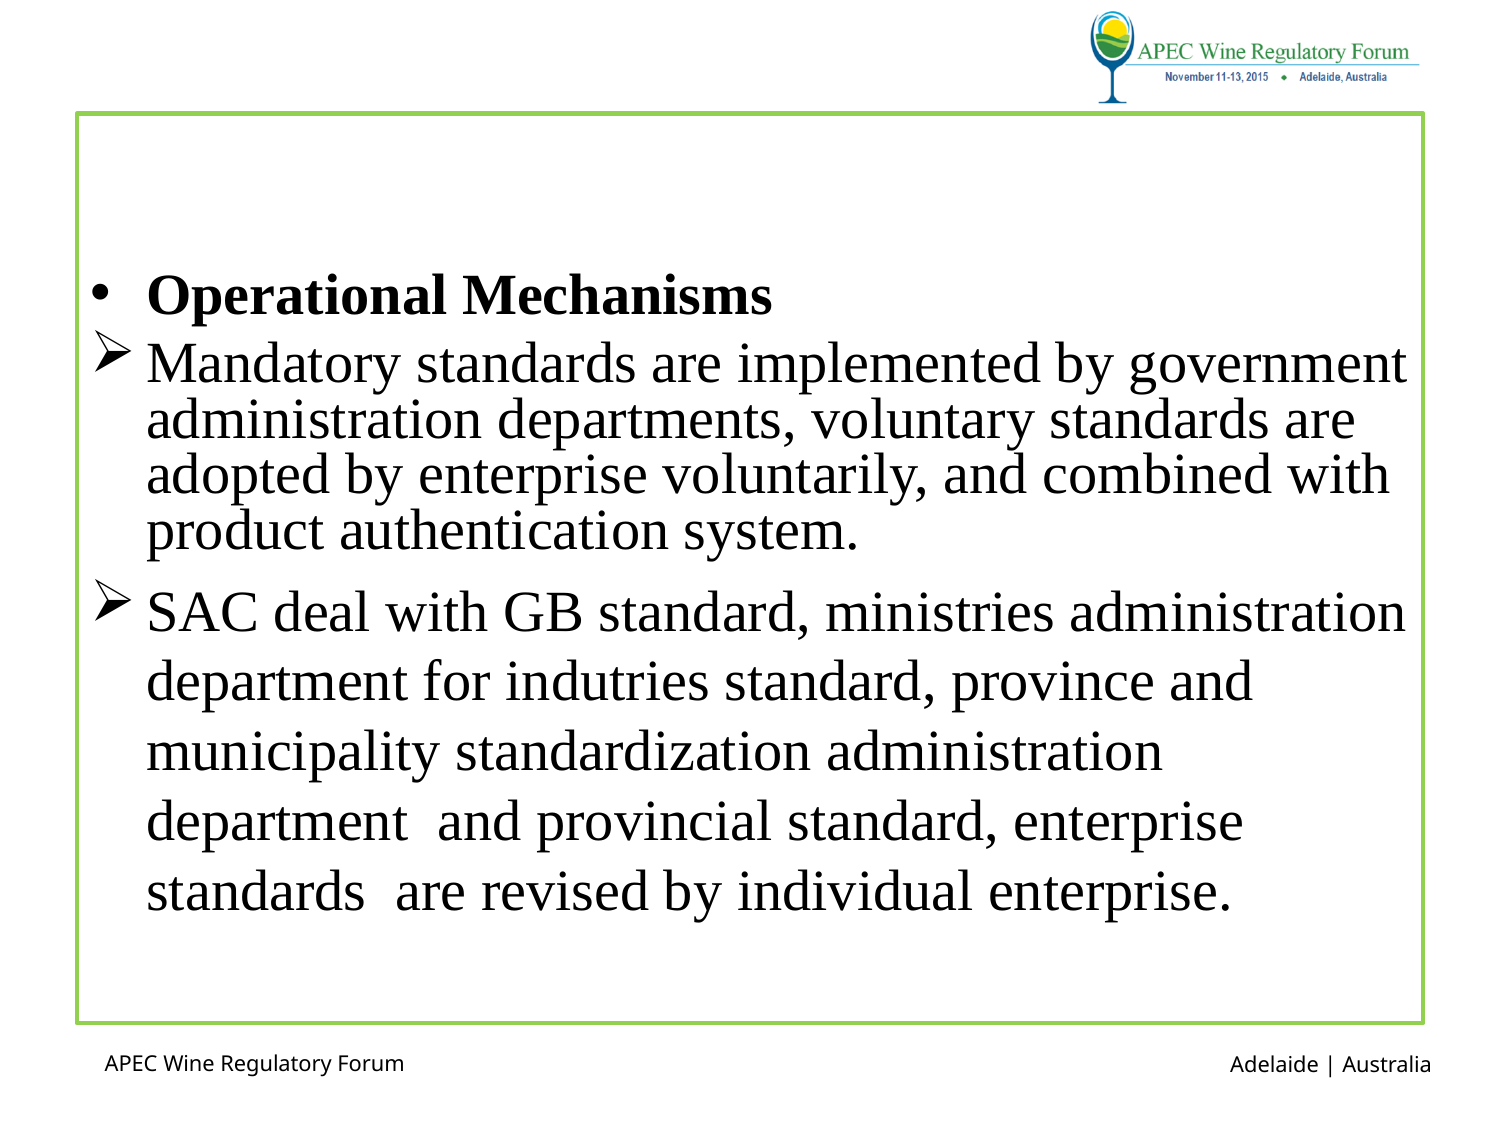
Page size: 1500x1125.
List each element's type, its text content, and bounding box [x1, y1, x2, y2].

list Operational Mechanisms Mandatory standards are implemented by government administration departments, voluntary standards are adopted by enterprise voluntarily, and combined with product authentication system. SAC deal with GB standard, ministries administration department for indutries standard, province and municipality standardization administration department and provincial standard, enterprise standards are revised by individual enterprise. [75, 262, 1425, 1005]
picture [1086, 6, 1424, 111]
